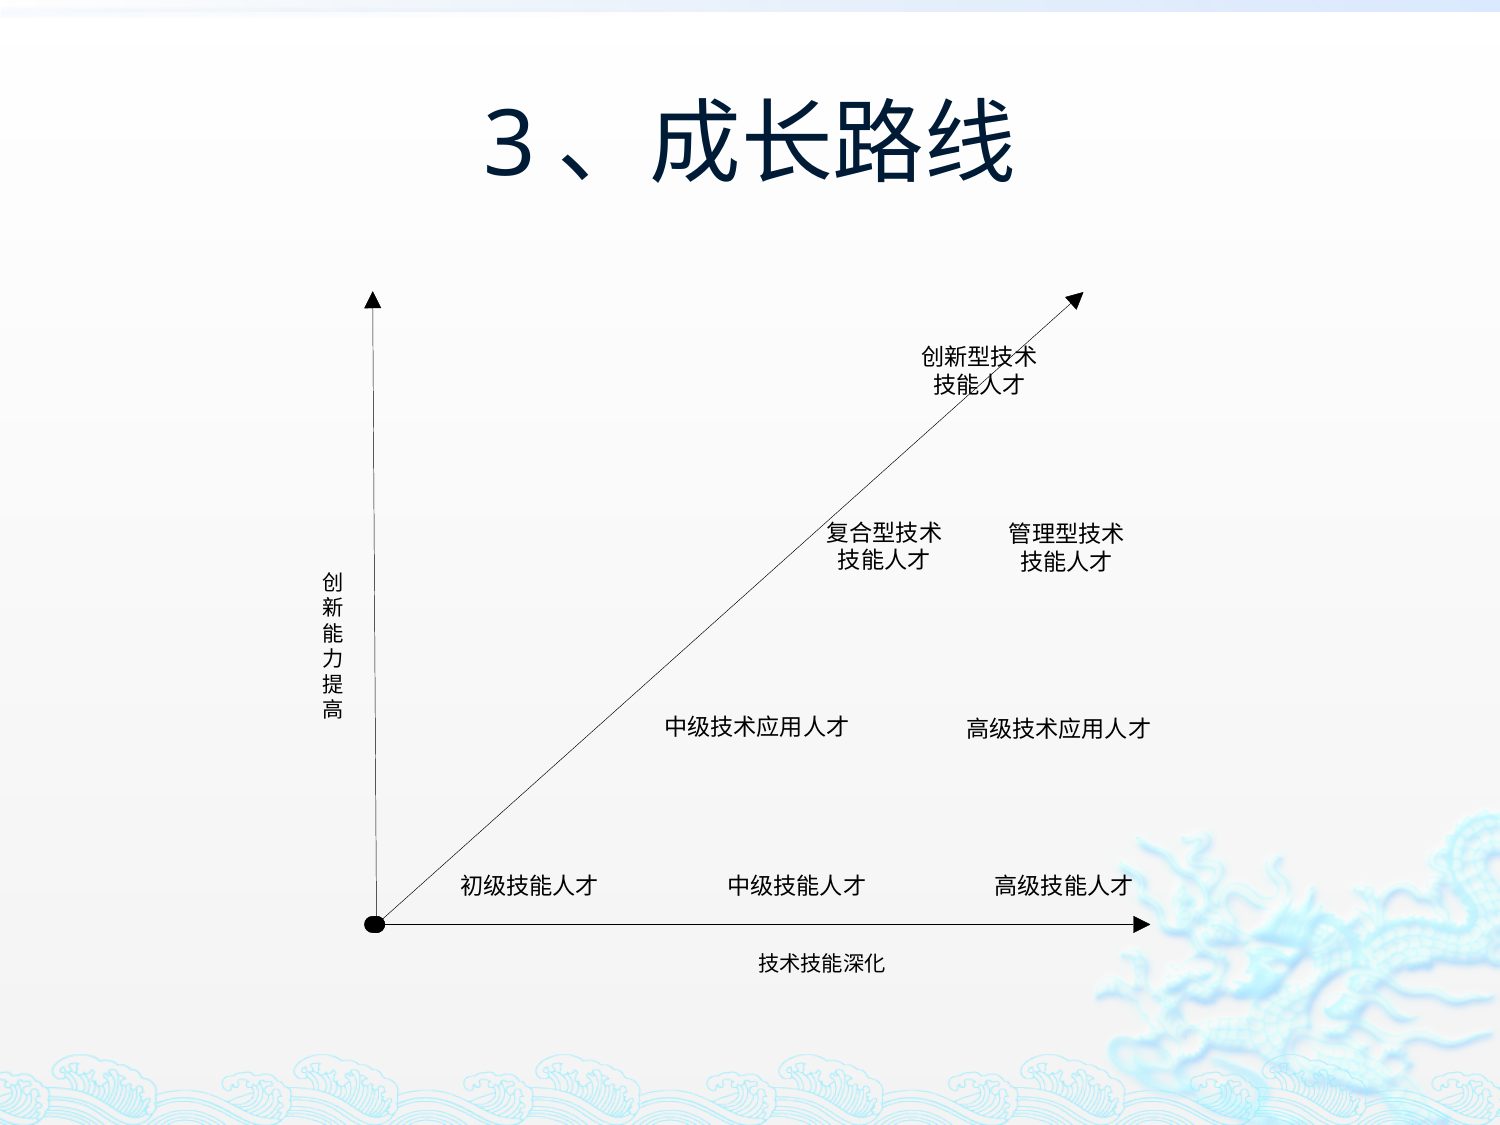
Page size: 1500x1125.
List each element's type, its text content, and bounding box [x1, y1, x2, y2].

title 3、成长路线 [75, 45, 1425, 233]
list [288, 261, 1212, 1006]
